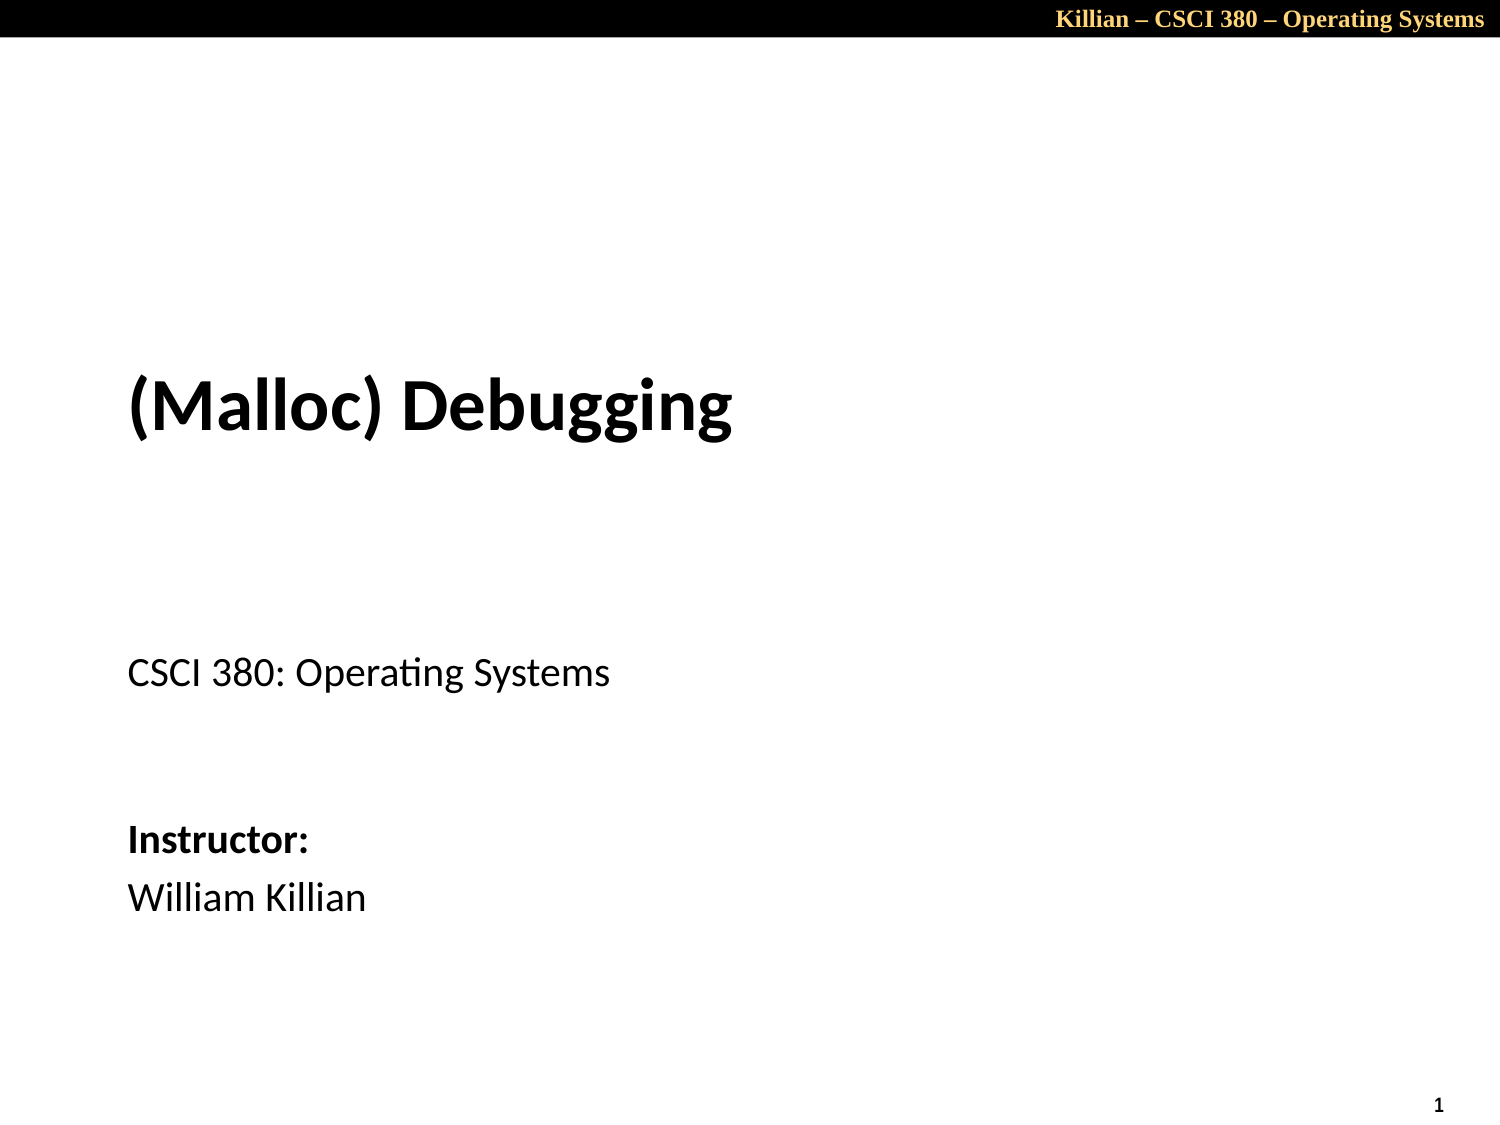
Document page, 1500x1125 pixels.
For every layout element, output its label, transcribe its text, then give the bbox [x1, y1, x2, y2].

title (Malloc) Debugging [112, 279, 1388, 522]
subtitle CSCI 380: Operating Systems Instructor: William Killian [112, 637, 1373, 926]
